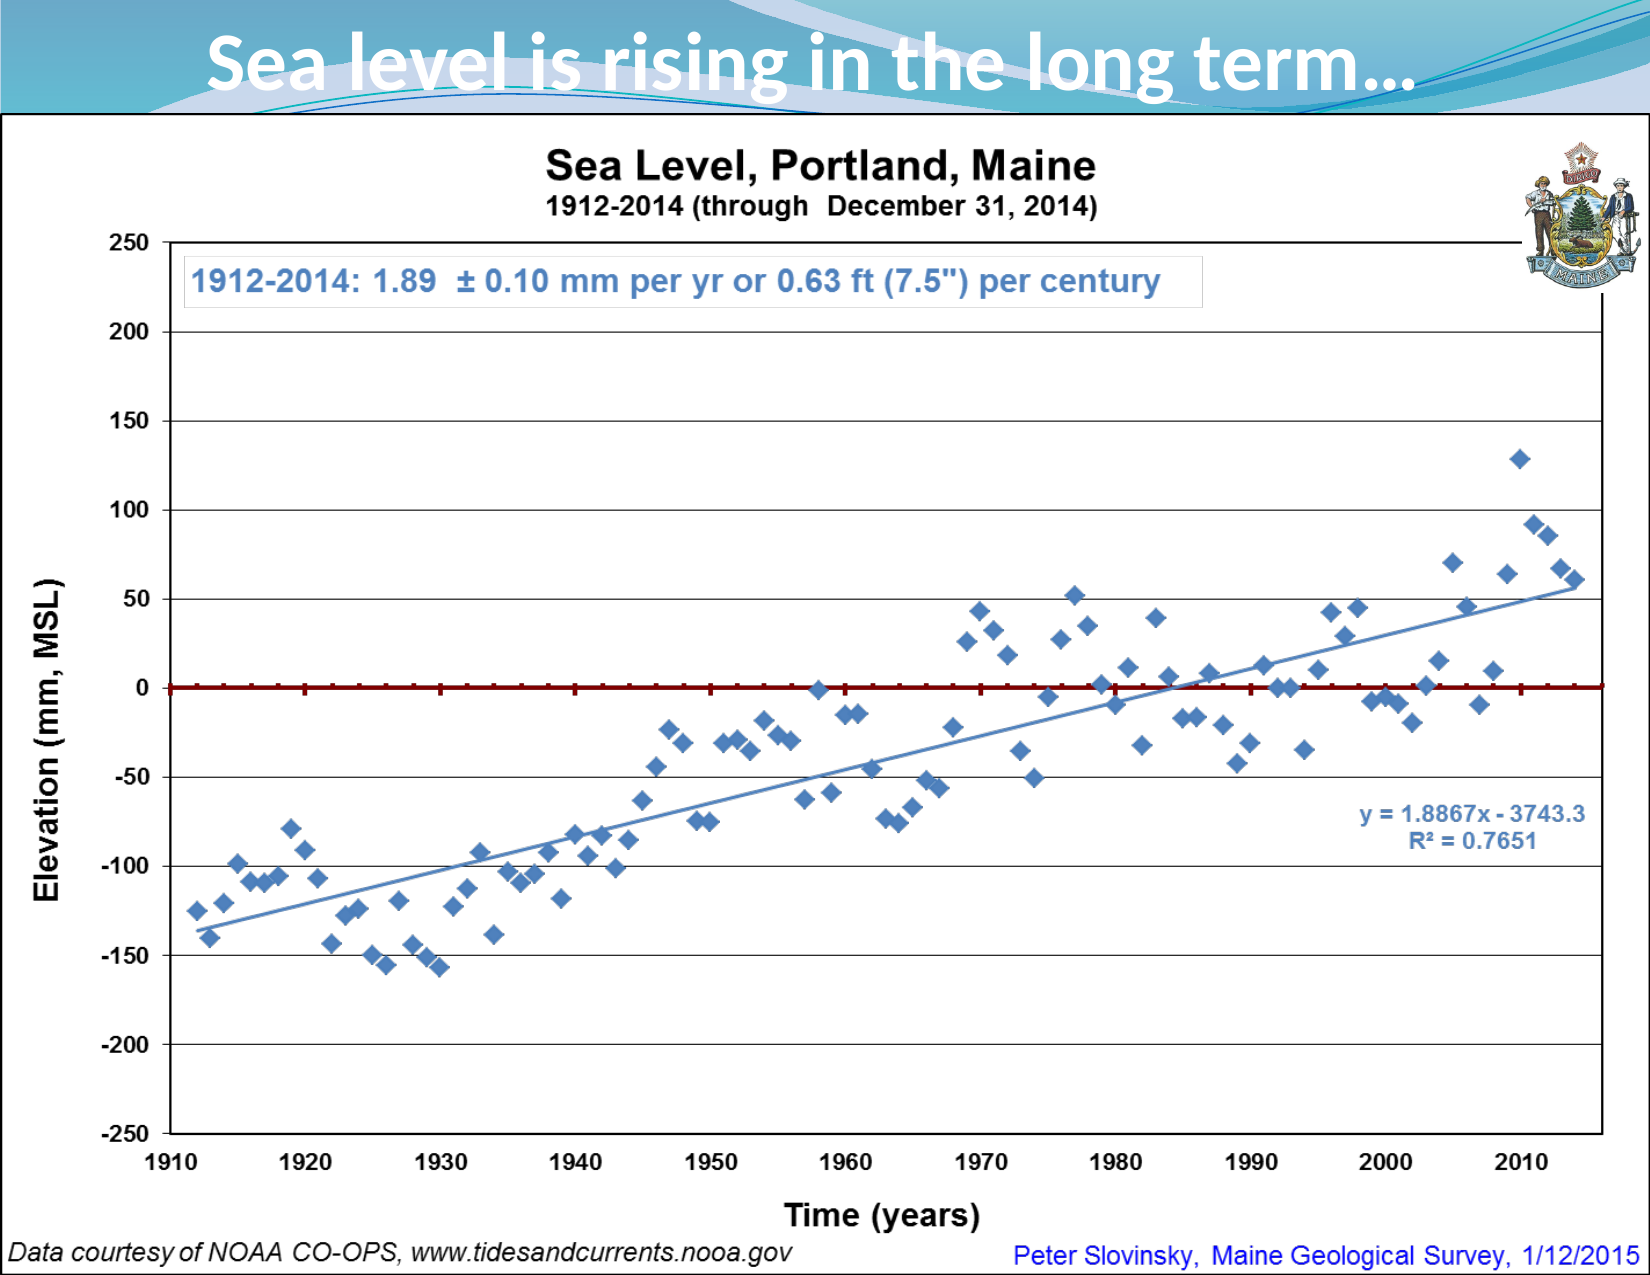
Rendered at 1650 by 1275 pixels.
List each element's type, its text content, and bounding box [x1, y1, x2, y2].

picture [0, 112, 1650, 1275]
text_box Sea level is rising in the long term… [191, 0, 1436, 112]
